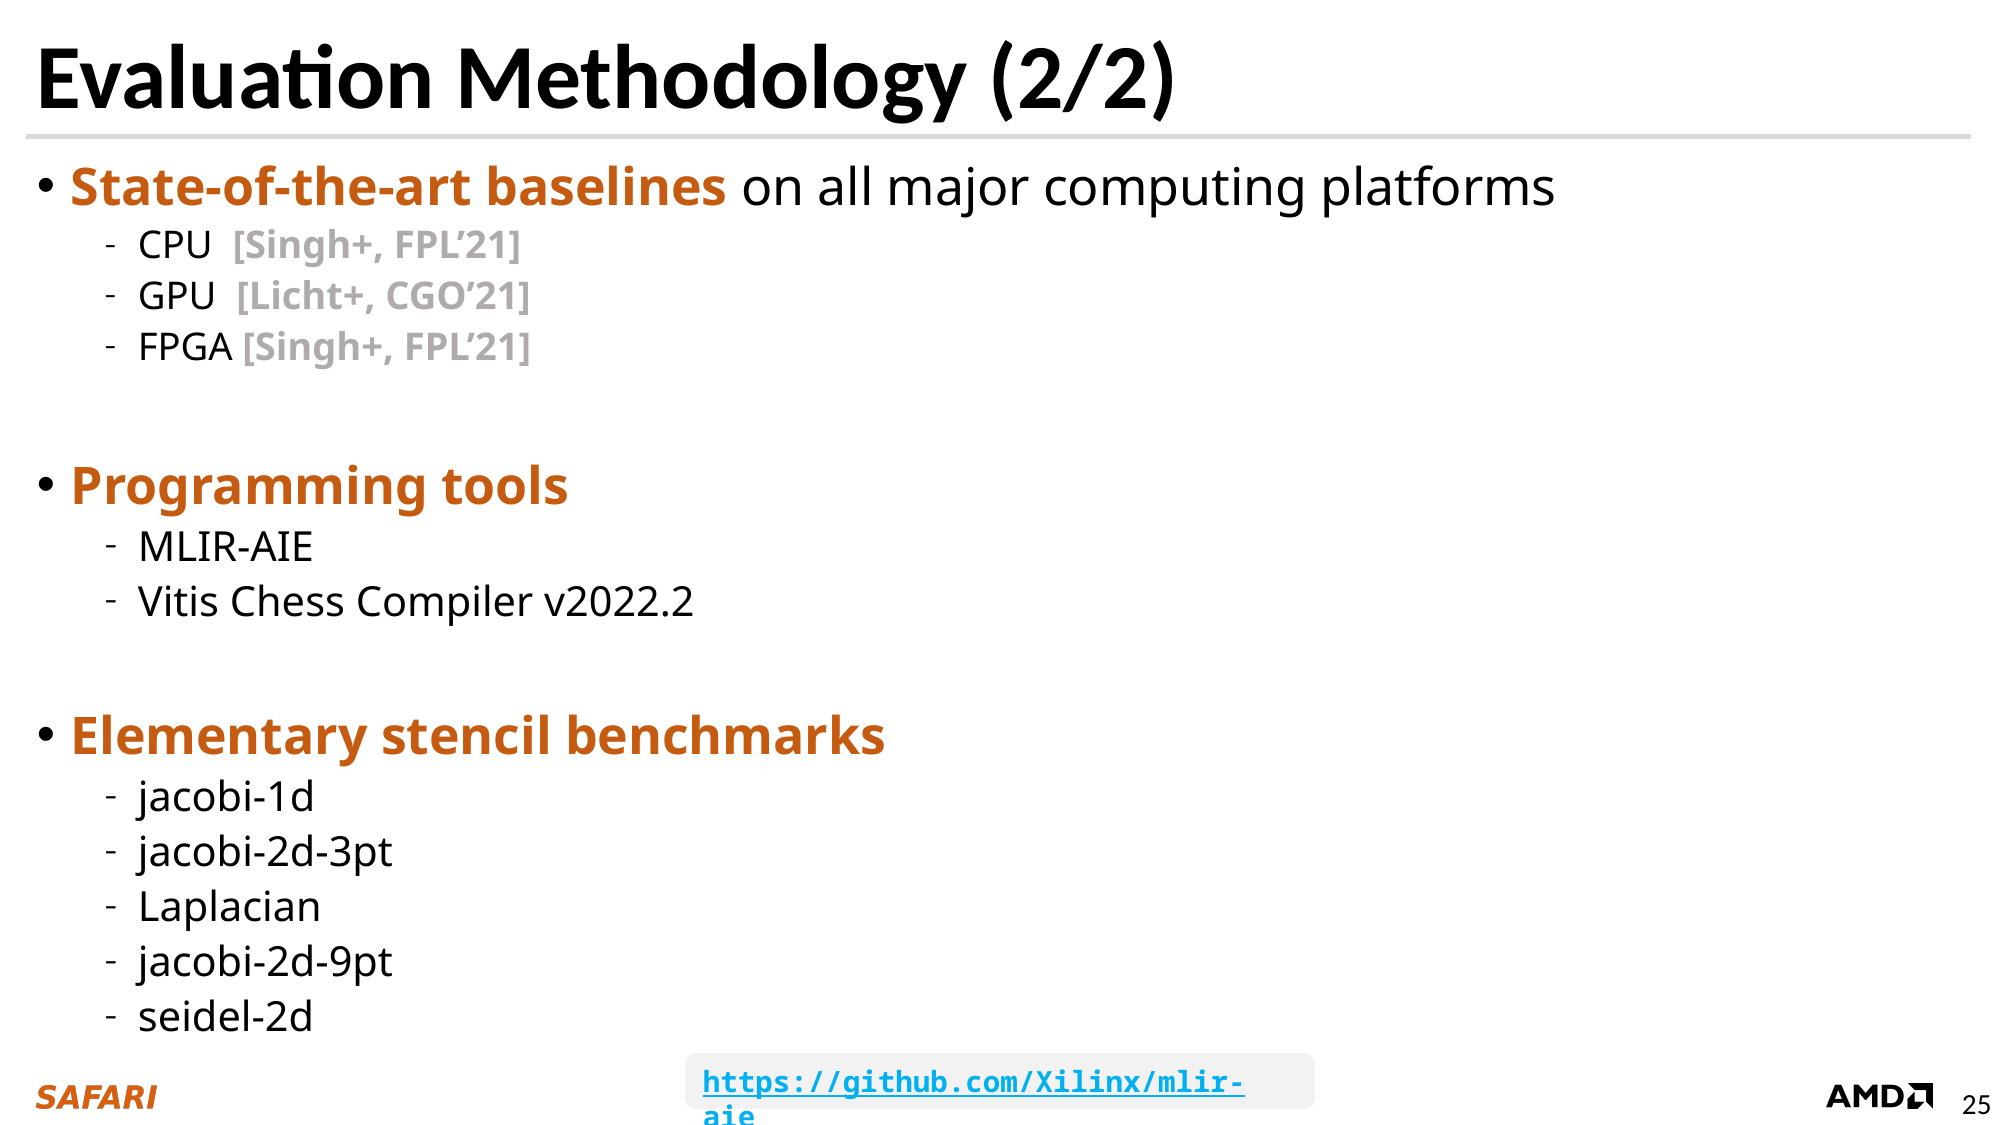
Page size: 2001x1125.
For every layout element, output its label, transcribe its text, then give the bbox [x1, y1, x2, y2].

picture [1826, 1083, 1933, 1109]
picture [36, 1085, 157, 1109]
title Evaluation Methodology (2/2) [36, 21, 1983, 122]
text_box https://github.com/Xilinx/mlir-aie [685, 1053, 1315, 1109]
list State-of-the-art baselines on all major computing platforms CPU [Singh+, FPL’21] GPU [Licht+, CGO’21] FPGA [Singh+, FPL’21] Programming tools MLIR-AIE Vitis Chess Compiler v2022.2 Elementary stencil benchmarks jacobi-1d jacobi-2d-3pt Laplacian jacobi-2d-9pt seidel-2d [36, 153, 1983, 1043]
